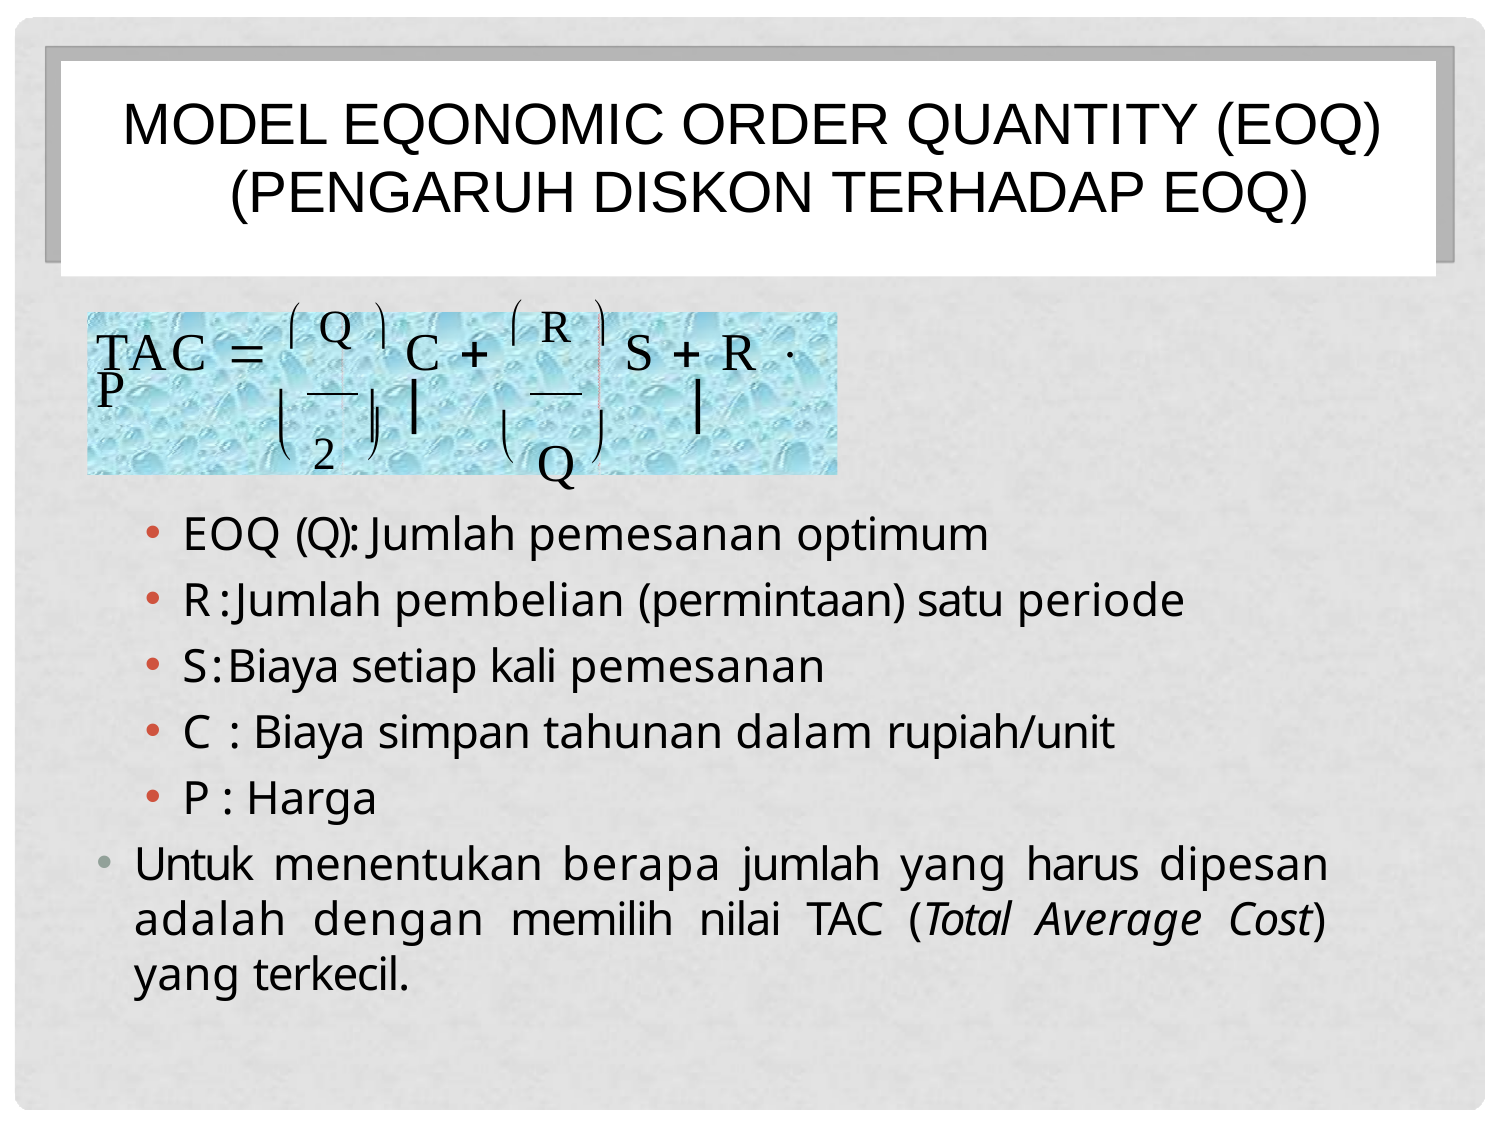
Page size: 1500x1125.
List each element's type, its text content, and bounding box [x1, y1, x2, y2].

title MODEL EQONOMIC ORDER QUANTITY (EOQ) (PENGARUH DISKON TERHADAP EOQ) [61, 61, 1436, 277]
text_box [87, 312, 838, 475]
text_box TAC   Q  C   R  S  R  P   Q [95, 351, 830, 493]
text_box EOQ (Q): Jumlah pemesanan optimum R : Jumlah pembelian (permintaan) satu periode S : Biaya setiap kali pemesanan C : Biaya simpan tahunan dalam rupiah/unit P : Harga Untuk menentukan berapa jumlah yang harus dipesan adalah dengan memilih nilai TAC (Total Average Cost) yang terkecil. [94, 491, 1350, 1080]
picture [14, 16, 1485, 1110]
